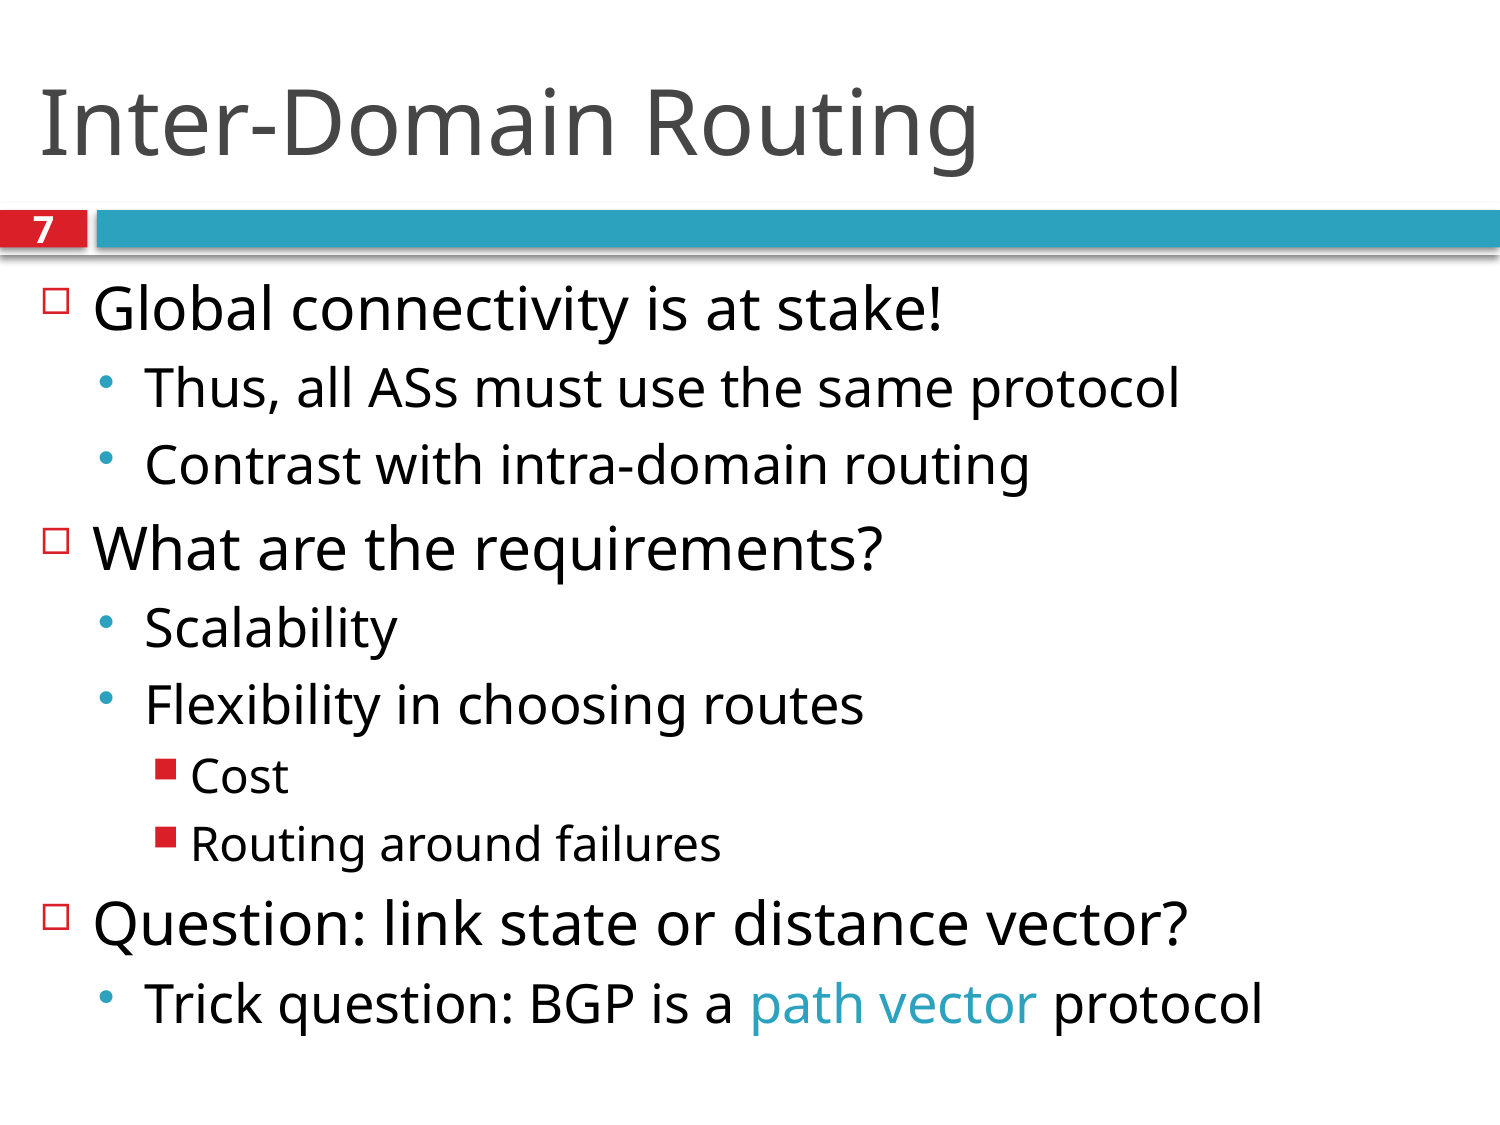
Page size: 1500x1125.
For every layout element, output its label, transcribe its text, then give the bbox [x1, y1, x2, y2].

slide_number 7 [0, 206, 88, 257]
list Global connectivity is at stake! Thus, all ASs must use the same protocol Contrast with intra-domain routing What are the requirements? Scalability Flexibility in choosing routes Cost Routing around failures Question: link state or distance vector? Trick question: BGP is a path vector protocol [24, 262, 1475, 1100]
title Inter-Domain Routing [24, 37, 1475, 200]
